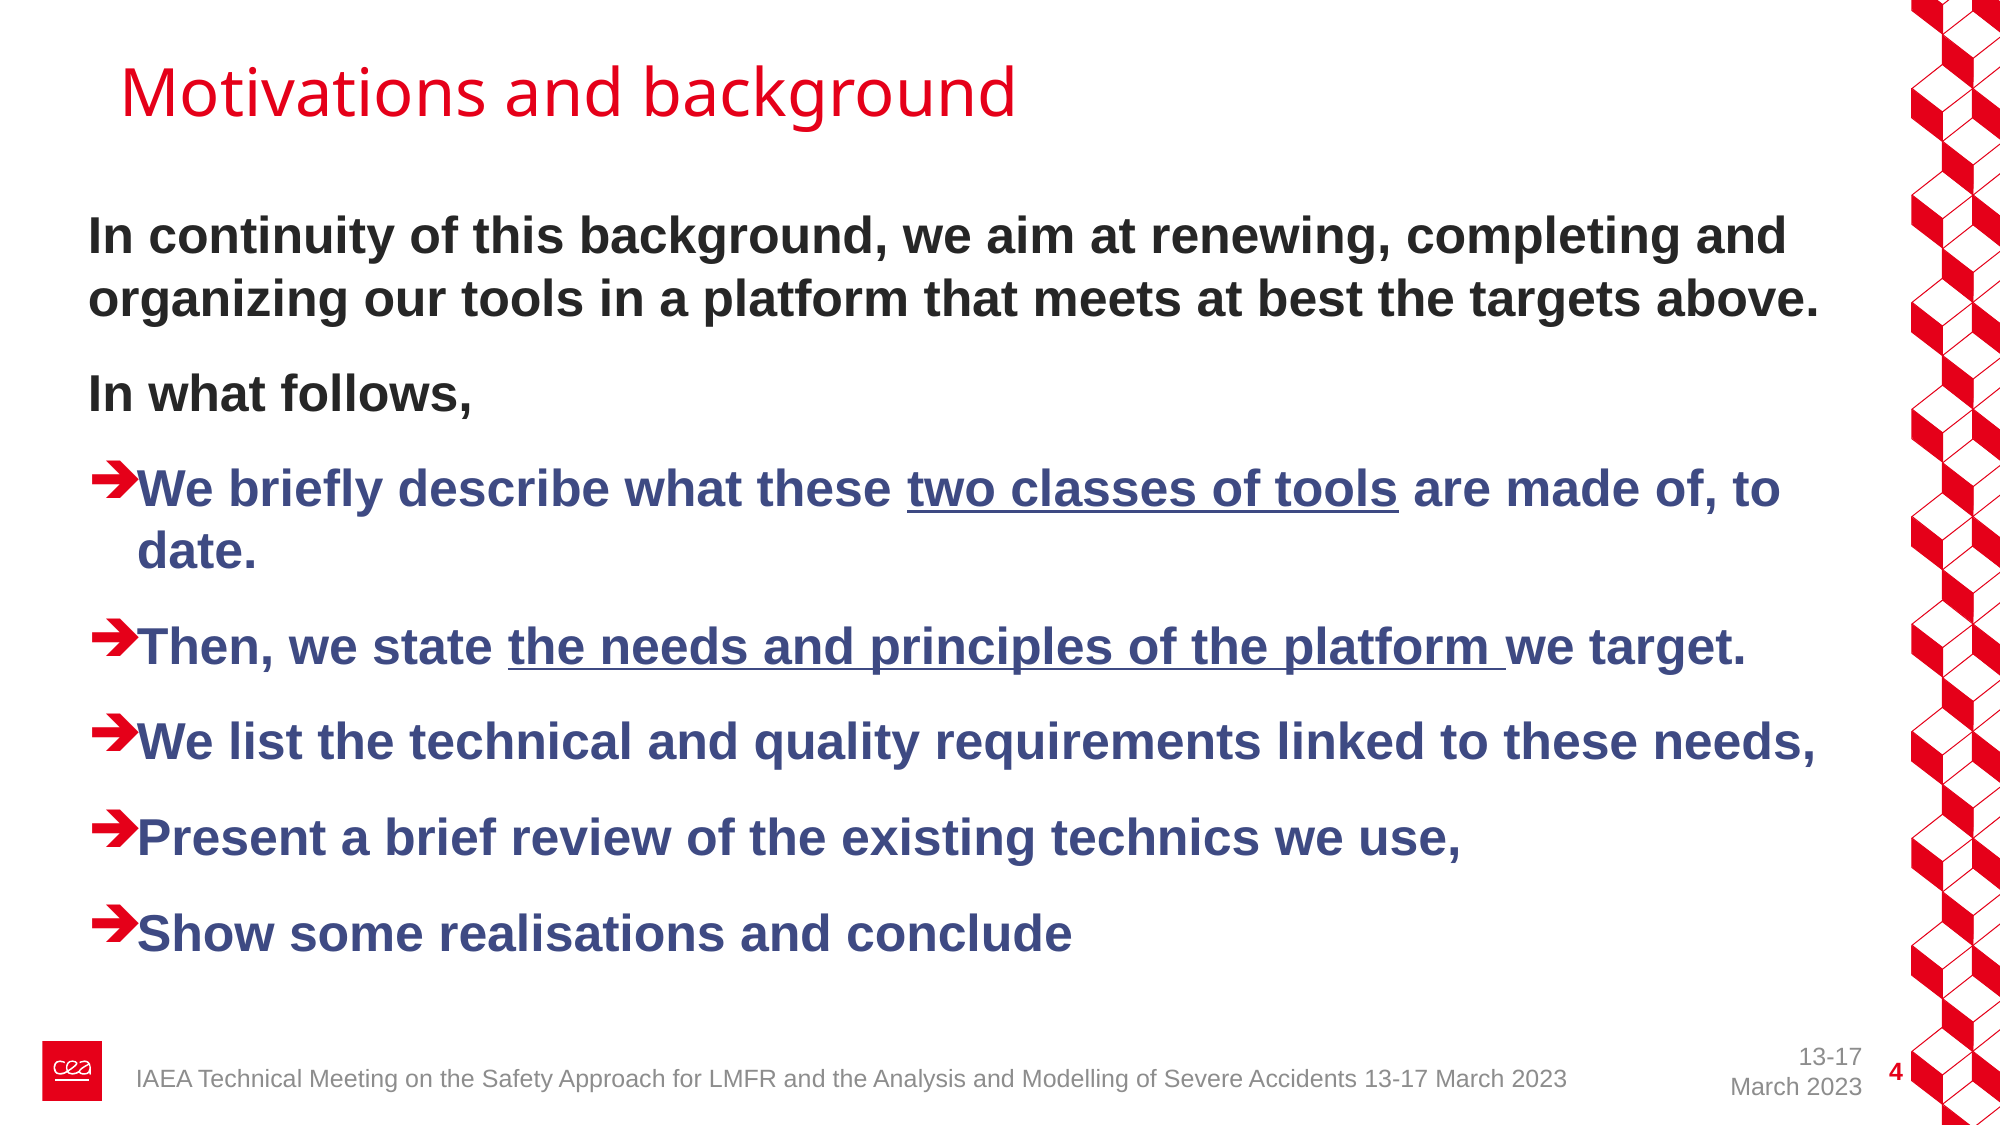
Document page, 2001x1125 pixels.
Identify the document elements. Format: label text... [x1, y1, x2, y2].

slide_number 4 [1878, 1040, 1919, 1101]
text_box 13-17 March 2023 [1711, 1040, 1878, 1101]
footer IAEA Technical Meeting on the Safety Approach for LMFR and the Analysis and Modelling of Severe Accidents 13-17 March 2023 [120, 1047, 1686, 1108]
list In continuity of this background, we aim at renewing, completing and organizing our tools in a platform that meets at best the targets above. In what follows, We briefly describe what these two classes of tools are made of, to date. Then, we state the needs and principles of the platform we target. We list the technical and quality requirements linked to these needs, Present a brief review of the existing technics we use, Show some realisations and conclude [87, 194, 1904, 970]
title Motivations and background [119, 51, 1880, 195]
